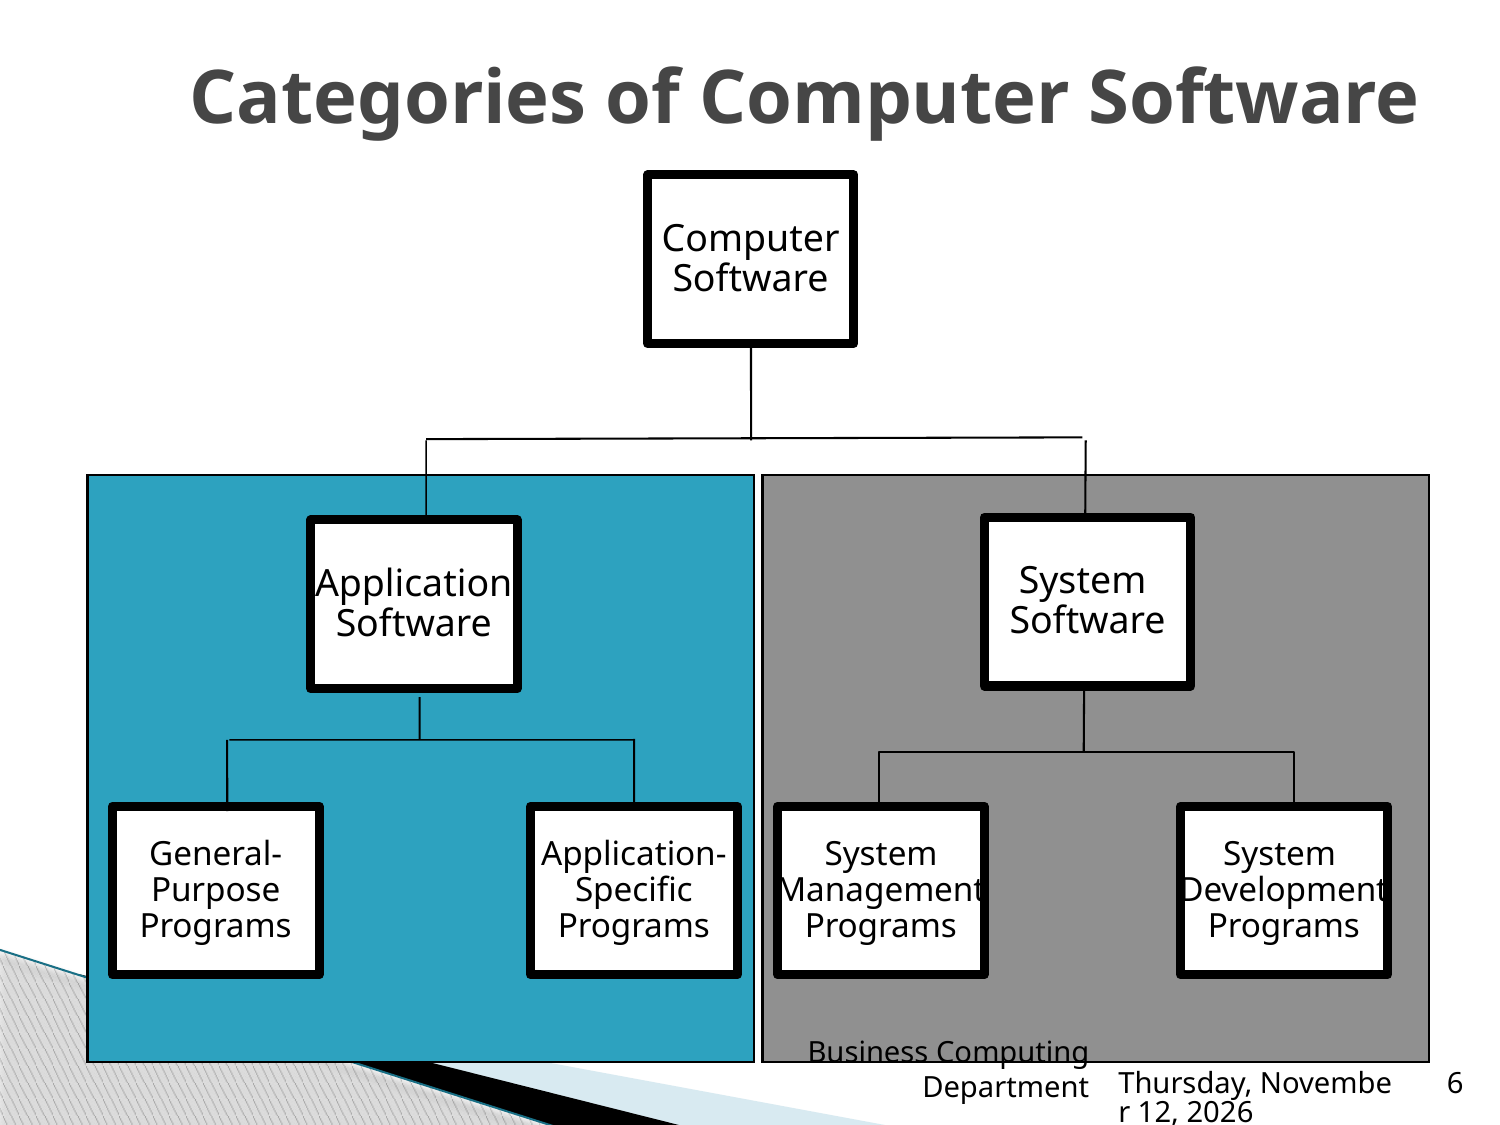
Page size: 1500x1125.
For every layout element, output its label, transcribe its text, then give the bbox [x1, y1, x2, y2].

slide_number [1105, 1051, 1418, 1112]
text_box [762, 474, 1430, 1051]
text_box [87, 474, 755, 1063]
footer Business Computing Department [718, 1051, 1105, 1112]
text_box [112, 174, 1388, 976]
title Categories of Computer Software [174, 0, 1454, 188]
slide_number 6 [1418, 1051, 1479, 1112]
